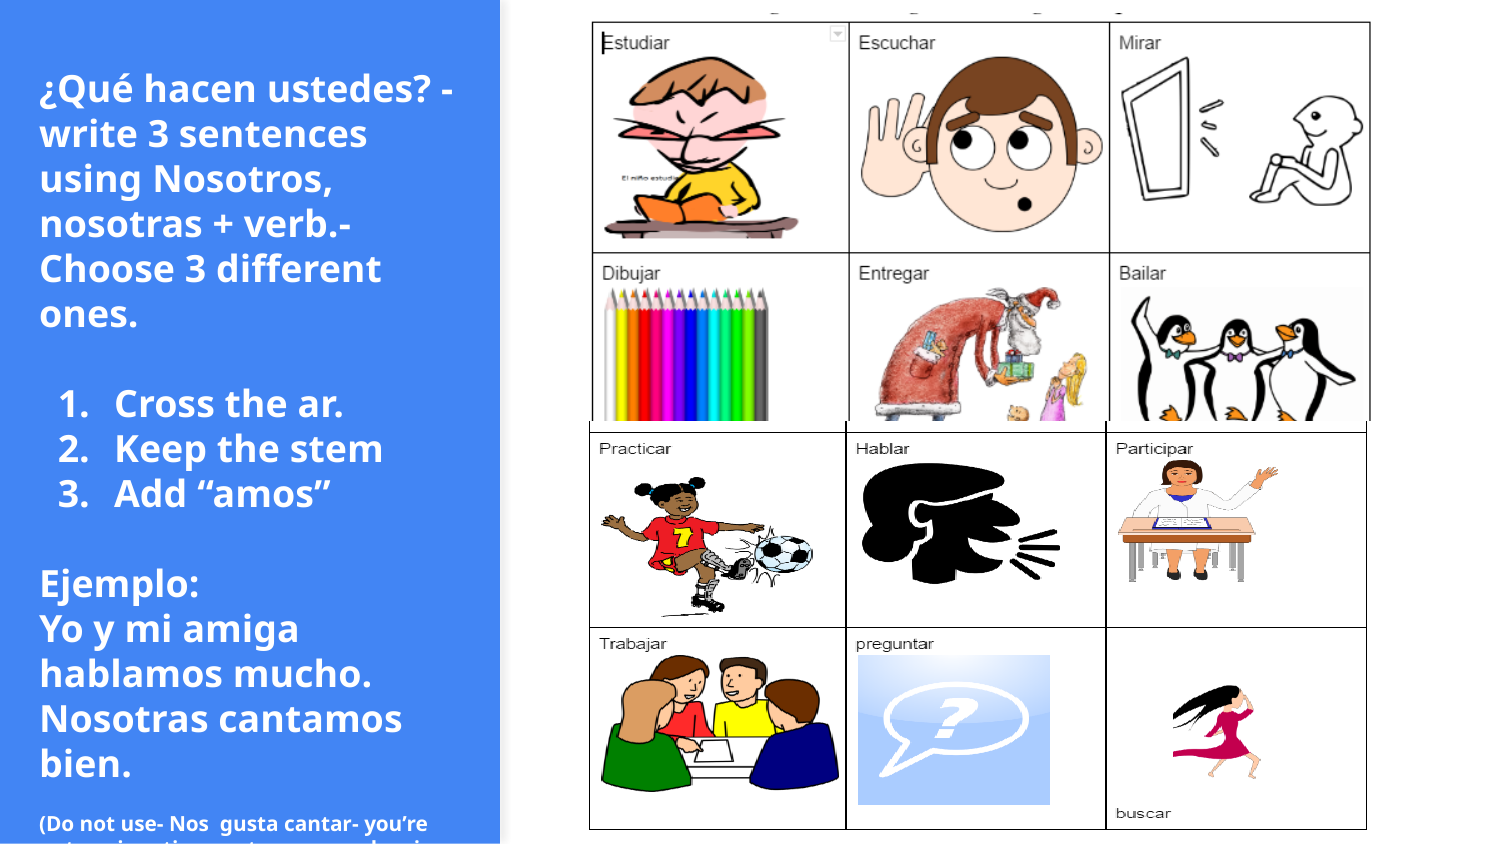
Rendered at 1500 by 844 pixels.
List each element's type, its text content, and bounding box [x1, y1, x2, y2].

title ¿Qué hacen ustedes? - write 3 sentences using Nosotros, nosotras + verb.- Choose 3 different ones. Cross the ar. Keep the stem Add “amos” Ejemplo: Yo y mi amiga hablamos mucho. Nosotras cantamos bien. (Do not use- Nos gusta cantar- you’re not conjugating cantar, you are leaving it in the infinitive.) [24, 50, 469, 810]
picture [553, 13, 1406, 844]
